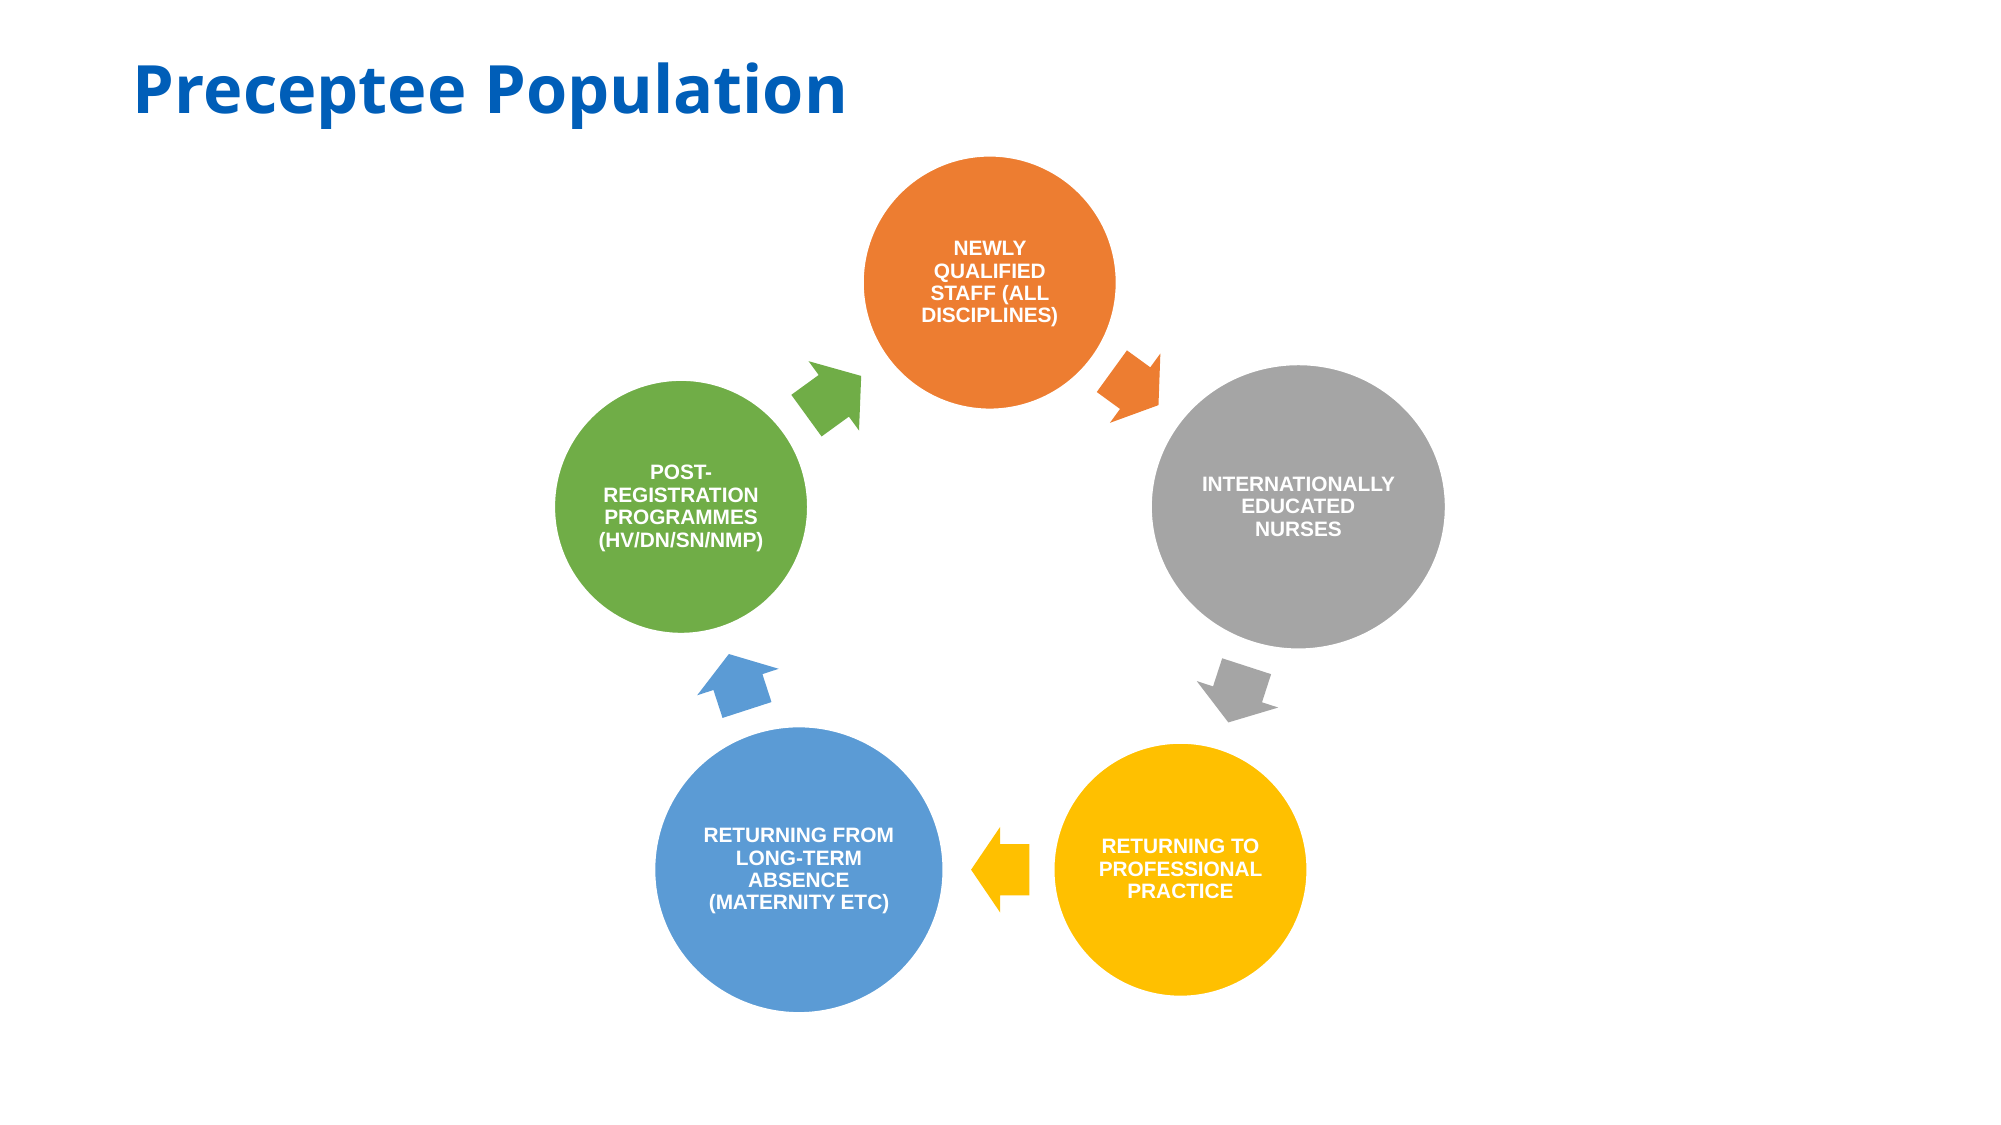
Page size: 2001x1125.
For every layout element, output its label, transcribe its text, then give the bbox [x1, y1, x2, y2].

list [99, 163, 1900, 1005]
text_box Preceptee Population [117, 39, 1189, 135]
